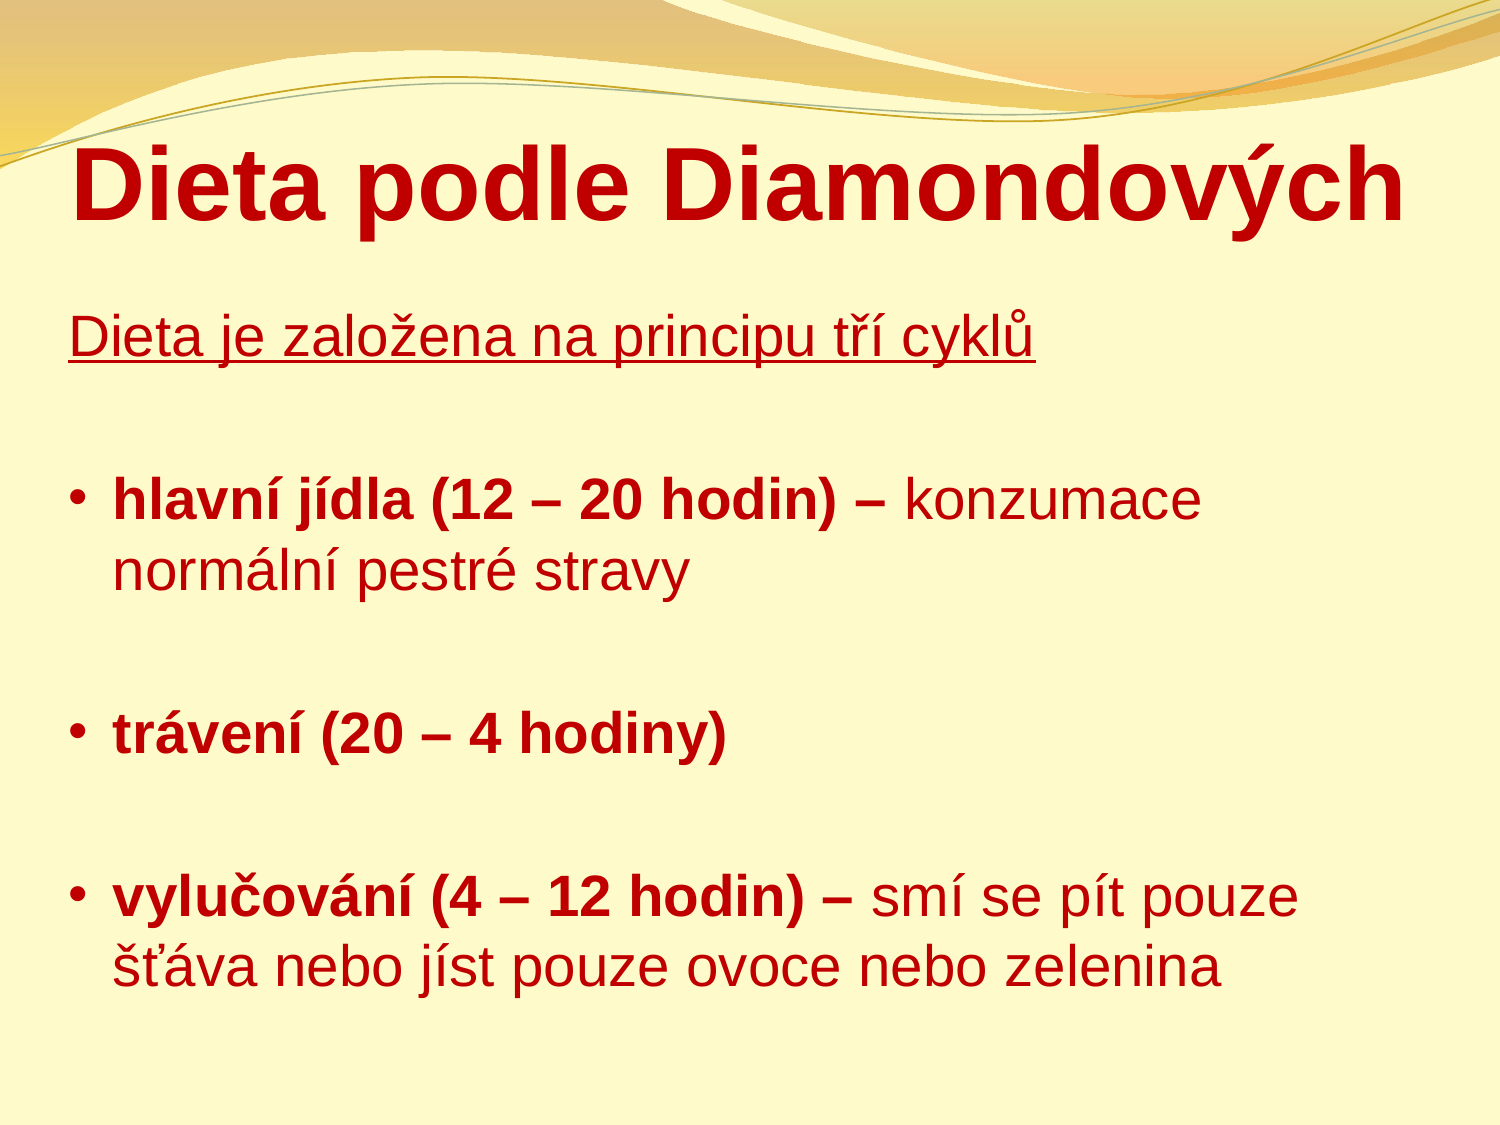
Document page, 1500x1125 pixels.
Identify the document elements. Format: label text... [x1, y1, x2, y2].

title Dieta podle Diamondových [64, 101, 1416, 242]
list Dieta je založena na principu tří cyklů hlavní jídla (12 – 20 hodin) – konzumace normální pestré stravy trávení (20 – 4 hodiny) vylučování (4 – 12 hodin) – smí se pít pouze šťáva nebo jíst pouze ovoce nebo zelenina [52, 290, 1404, 1036]
